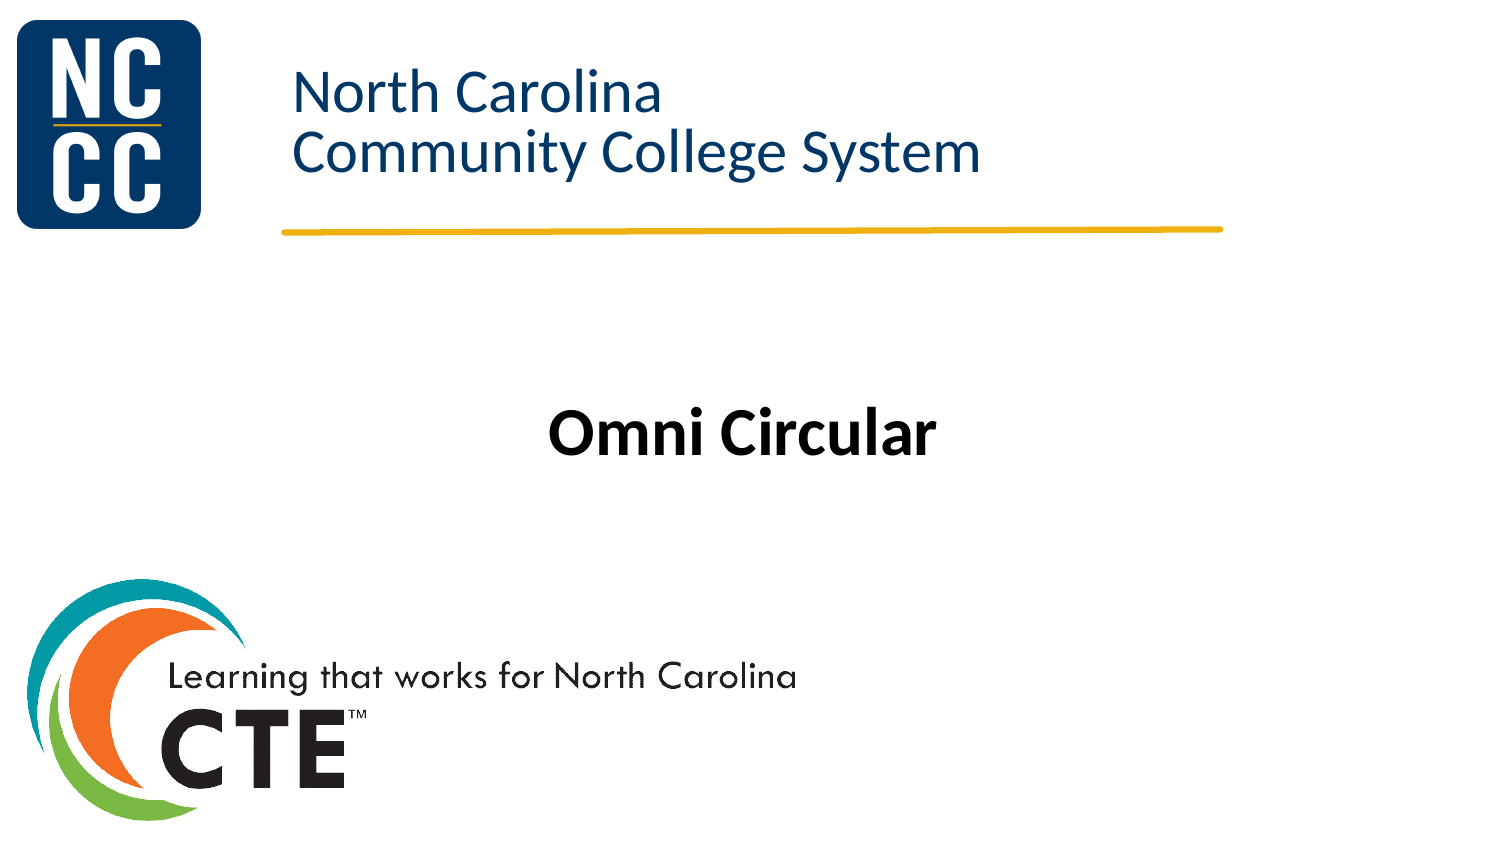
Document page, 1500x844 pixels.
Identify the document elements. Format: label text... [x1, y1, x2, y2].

picture [17, 20, 201, 229]
picture [27, 579, 796, 821]
title Omni Circular [150, 301, 1354, 478]
